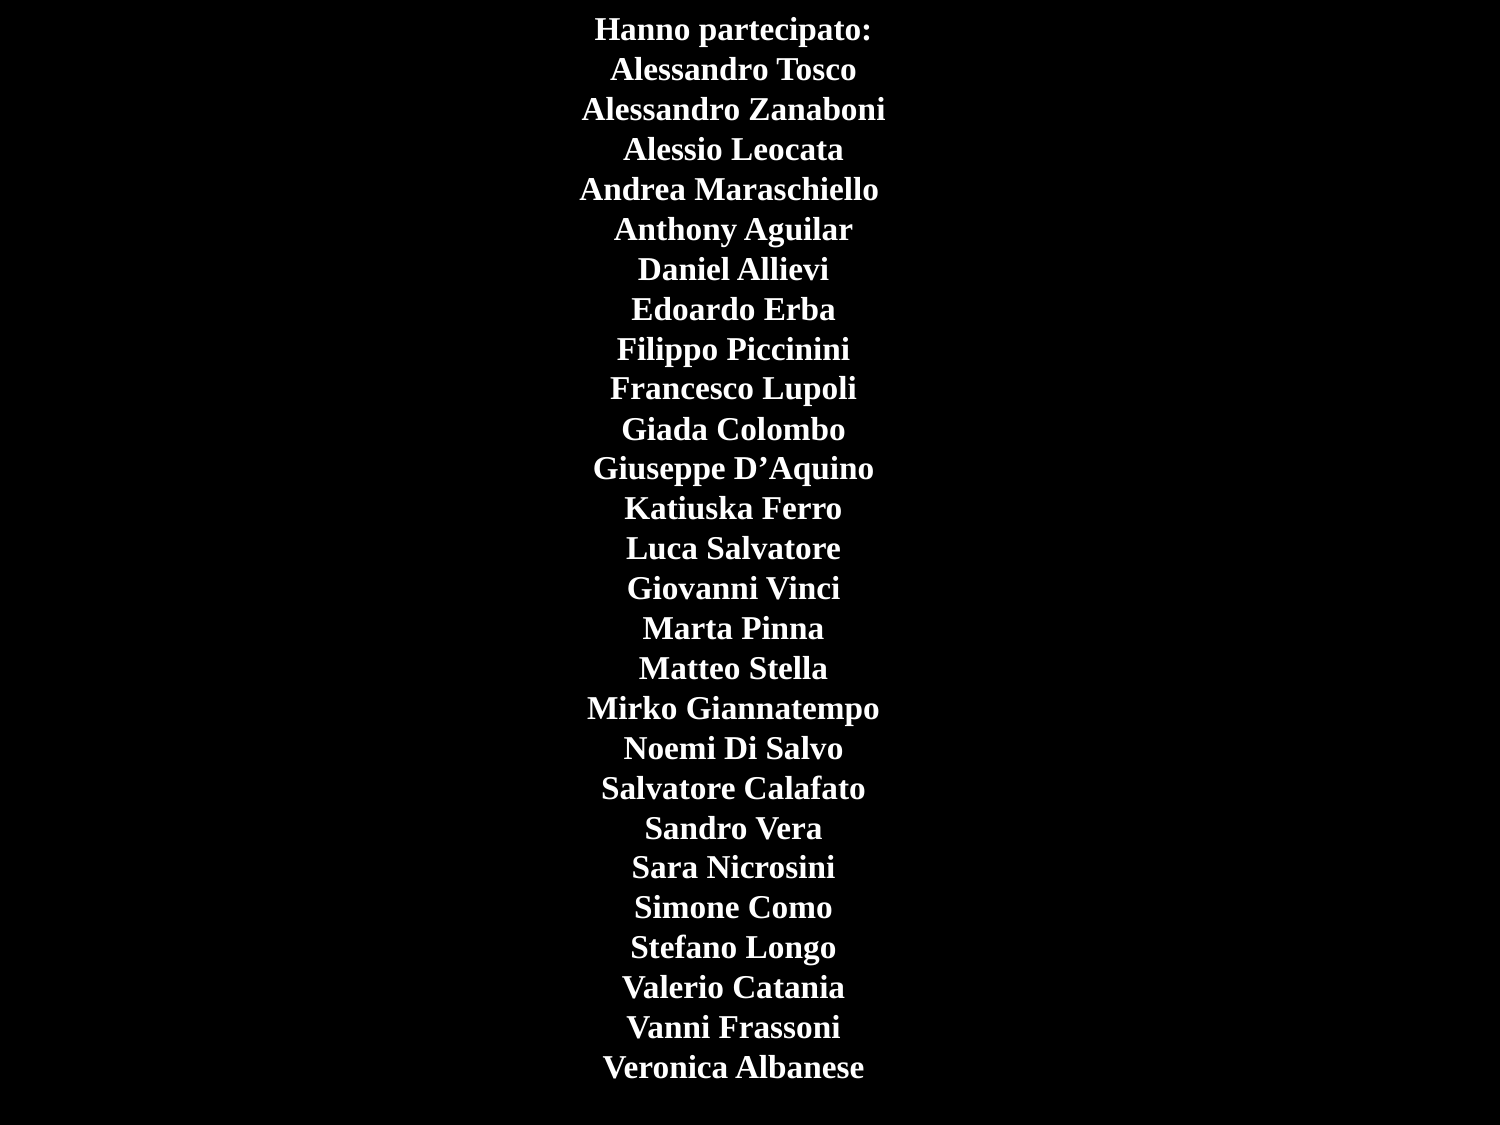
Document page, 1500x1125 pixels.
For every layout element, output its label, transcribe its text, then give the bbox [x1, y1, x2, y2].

text_box Hanno partecipato: Alessandro Tosco Alessandro Zanaboni Alessio Leocata Andrea Maraschiello Anthony Aguilar Daniel Allievi Edoardo Erba Filippo Piccinini Francesco Lupoli Giada Colombo Giuseppe D’Aquino Katiuska Ferro Luca Salvatore Giovanni Vinci Marta Pinna Matteo Stella Mirko Giannatempo Noemi Di Salvo Salvatore Calafato Sandro Vera Sara Nicrosini Simone Como Stefano Longo Valerio Catania Vanni Frassoni Veronica Albanese [501, 0, 1400, 1125]
